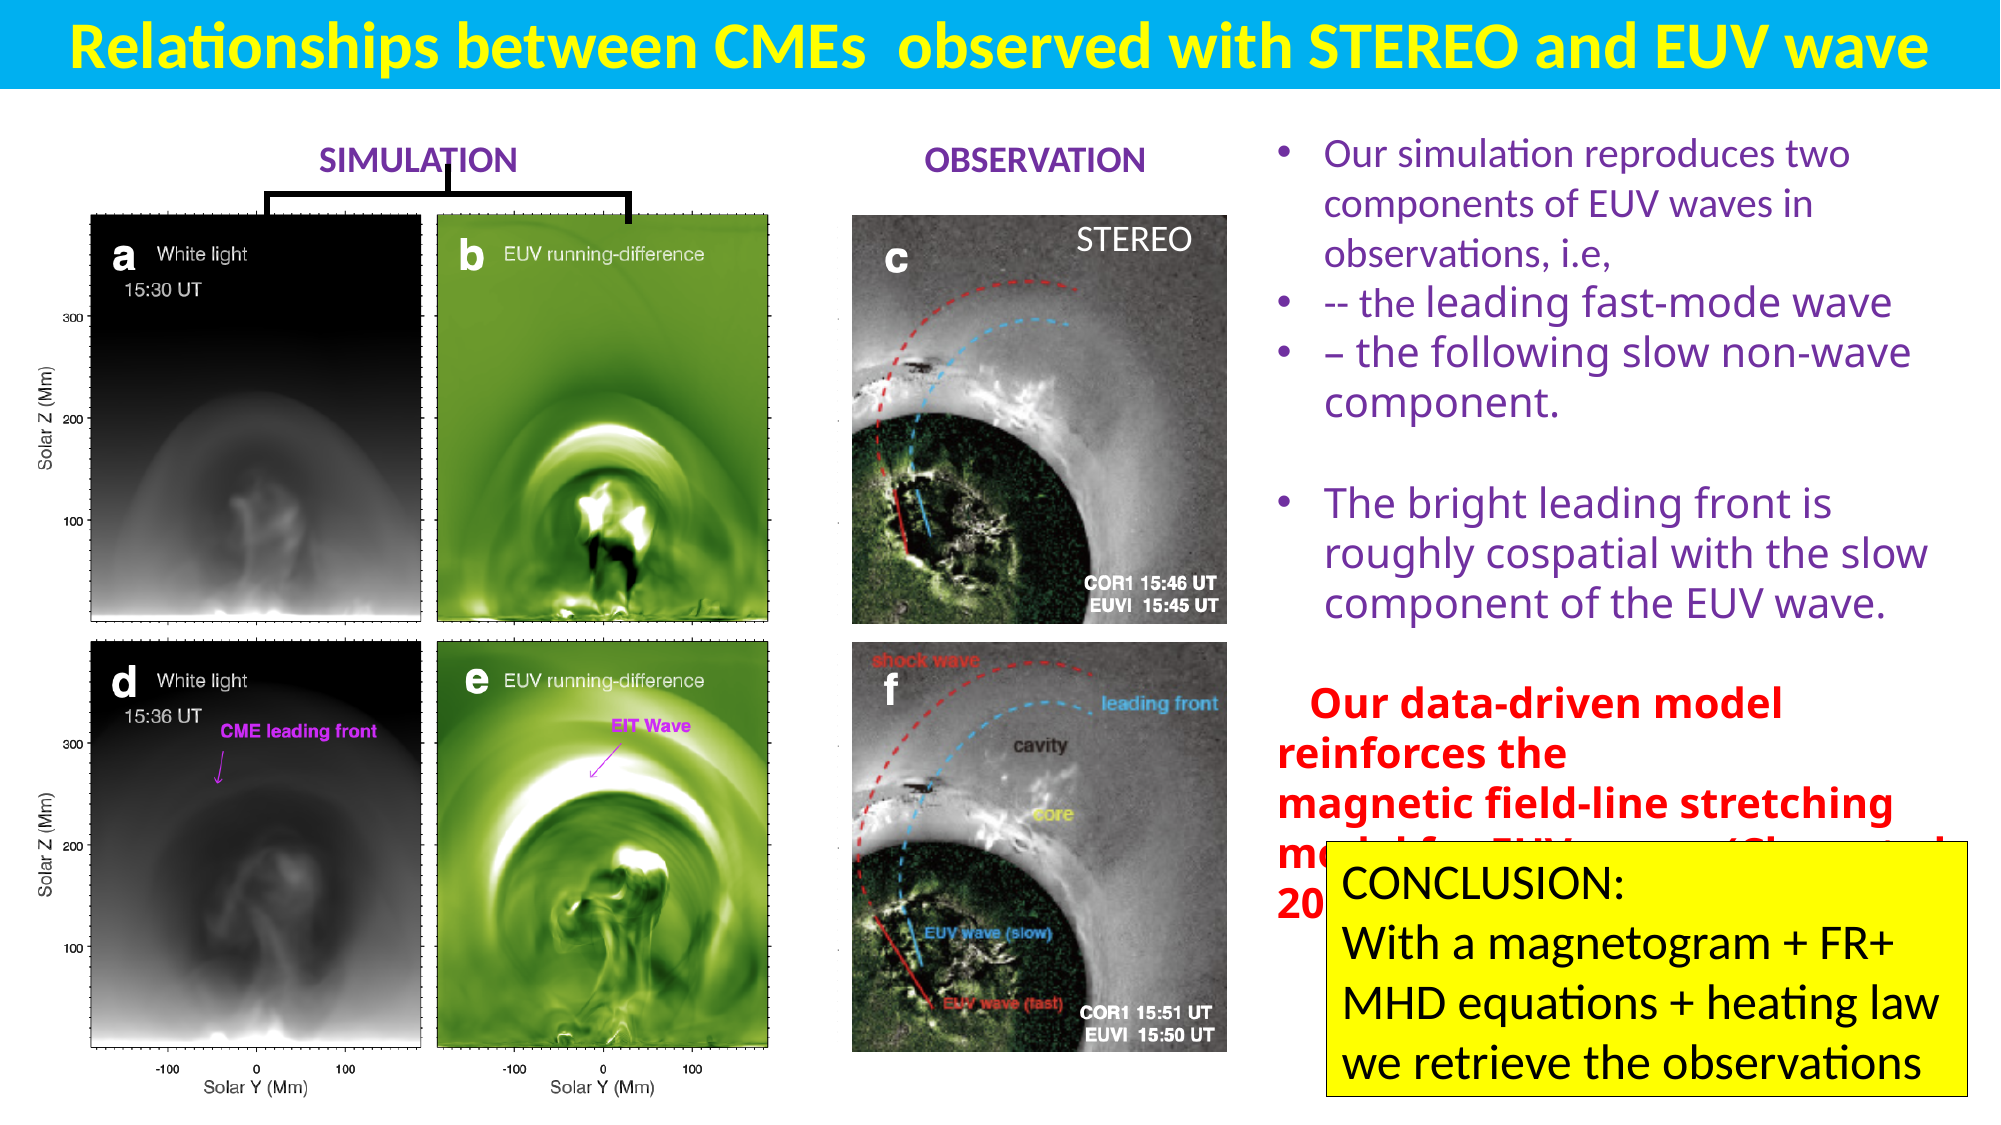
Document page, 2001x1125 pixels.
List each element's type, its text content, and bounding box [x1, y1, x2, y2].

text_box Relationships between CMEs observed with STEREO and EUV wave [0, 0, 2000, 89]
text_box Our simulation reproduces two components of EUV waves in observations, i.e, -- the leading fast-mode wave – the following slow non-wave component. The bright leading front is roughly cospatial with the slow component of the EUV wave. Our data-driven model reinforces the magnetic field-line stretching model for EUV waves (Chen et al 2009). [1262, 118, 1981, 1034]
picture [0, 198, 774, 1115]
text_box [266, 163, 629, 198]
picture [837, 138, 1263, 1119]
text_box CONCLUSION: With a magnetogram + FR+ MHD equations + heating law we retrieve the observations [1326, 841, 1968, 1097]
text_box SIMULATION OBSERVATION [229, 127, 1230, 187]
